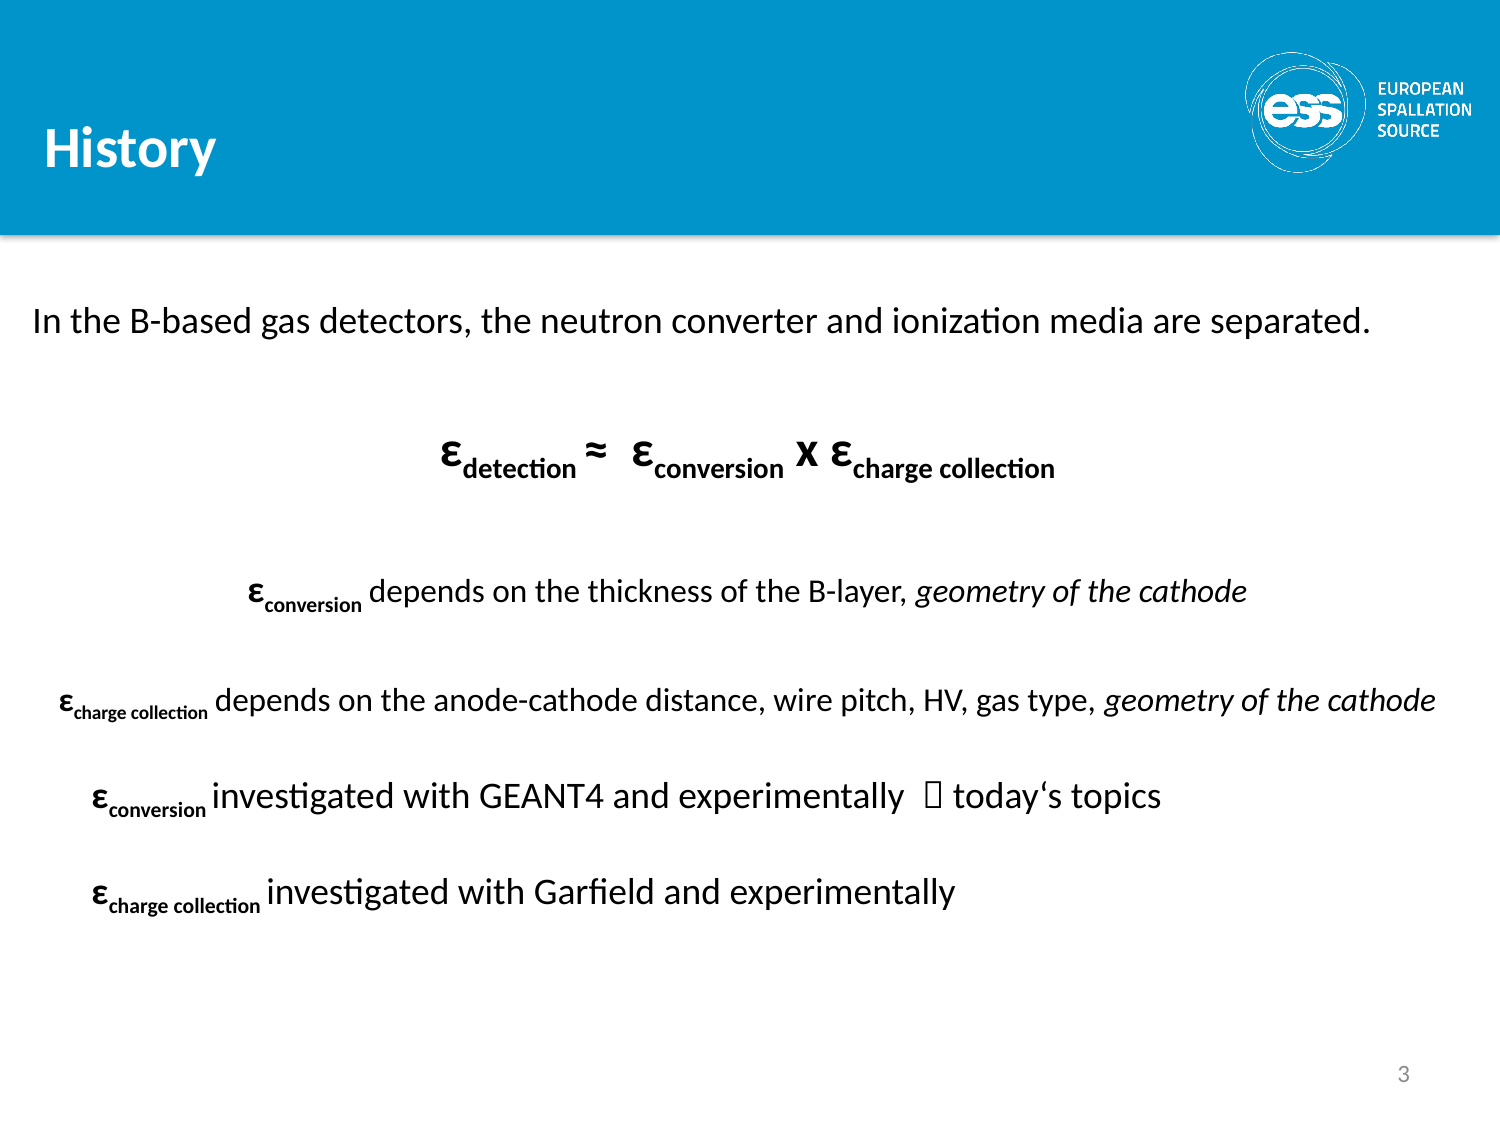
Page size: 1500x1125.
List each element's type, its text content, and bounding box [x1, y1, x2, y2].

picture [1418, 104, 1423, 115]
text_box εconversion investigated with GEANT4 and experimentally  today‘s topics εcharge collection investigated with Garfield and experimentally [76, 763, 1329, 971]
picture [1436, 104, 1444, 115]
picture [1443, 86, 1450, 93]
picture [1379, 83, 1385, 94]
picture [1264, 94, 1342, 127]
picture [1389, 104, 1393, 115]
picture [1400, 83, 1407, 94]
picture [1422, 125, 1428, 134]
slide_number 3 [1074, 1042, 1425, 1103]
picture [1409, 104, 1415, 115]
picture [1454, 83, 1458, 94]
picture [1423, 83, 1430, 94]
text_box In the B-based gas detectors, the neutron converter and ionization media are separated. [17, 243, 1471, 349]
picture [1398, 109, 1406, 115]
text_box εdetection ≈ εconversion x εcharge collection εconversion depends on the thickness of the B-layer, geometry of the cathode εcharge collection depends on the anode-cathode distance, wire pitch, HV, gas type, geometry of the cathode [43, 408, 1452, 737]
text_box History [29, 101, 1211, 187]
picture [1432, 125, 1438, 136]
